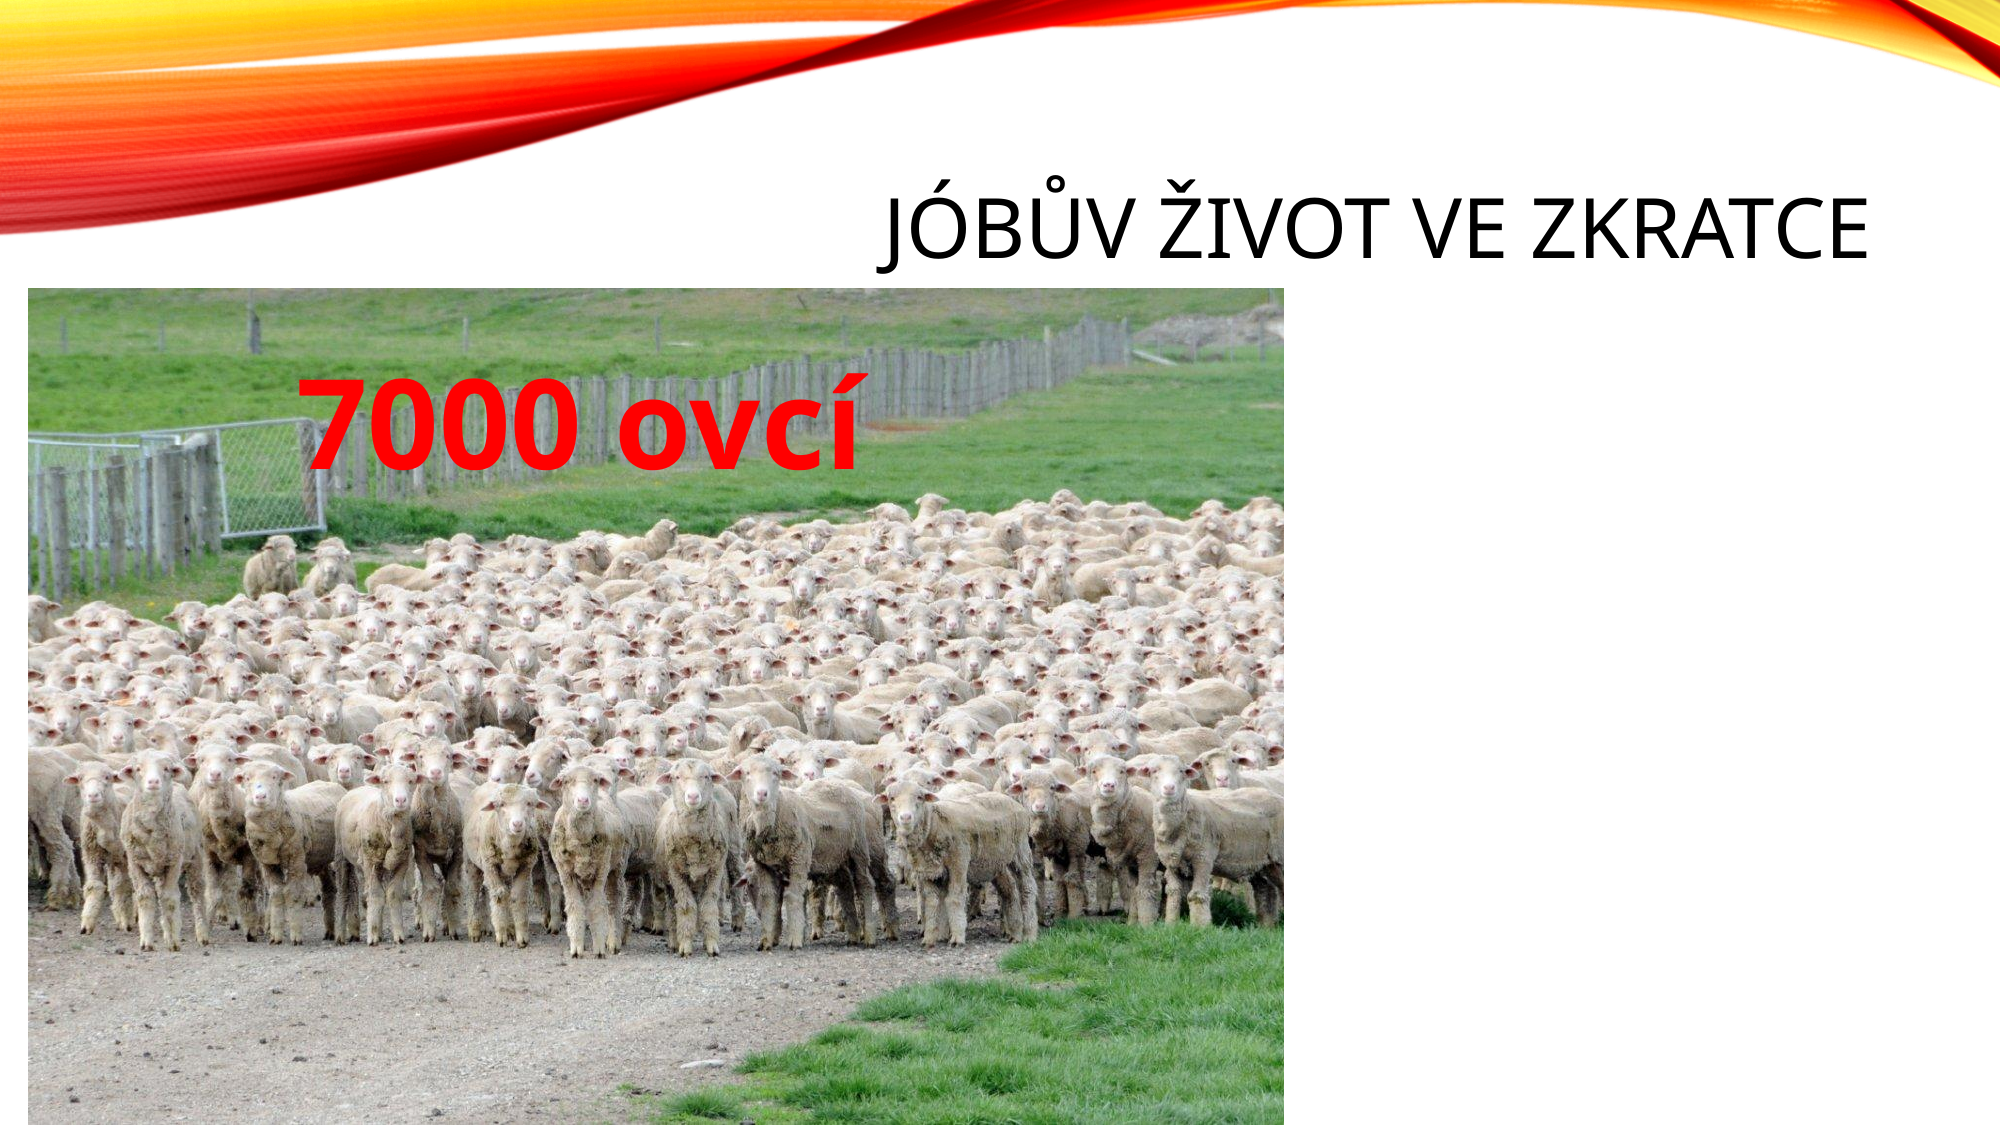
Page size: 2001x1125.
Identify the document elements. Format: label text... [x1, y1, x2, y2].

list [28, 288, 1284, 1125]
picture [0, 0, 2000, 237]
title Jóbův život ve zkratce [474, 125, 1888, 338]
